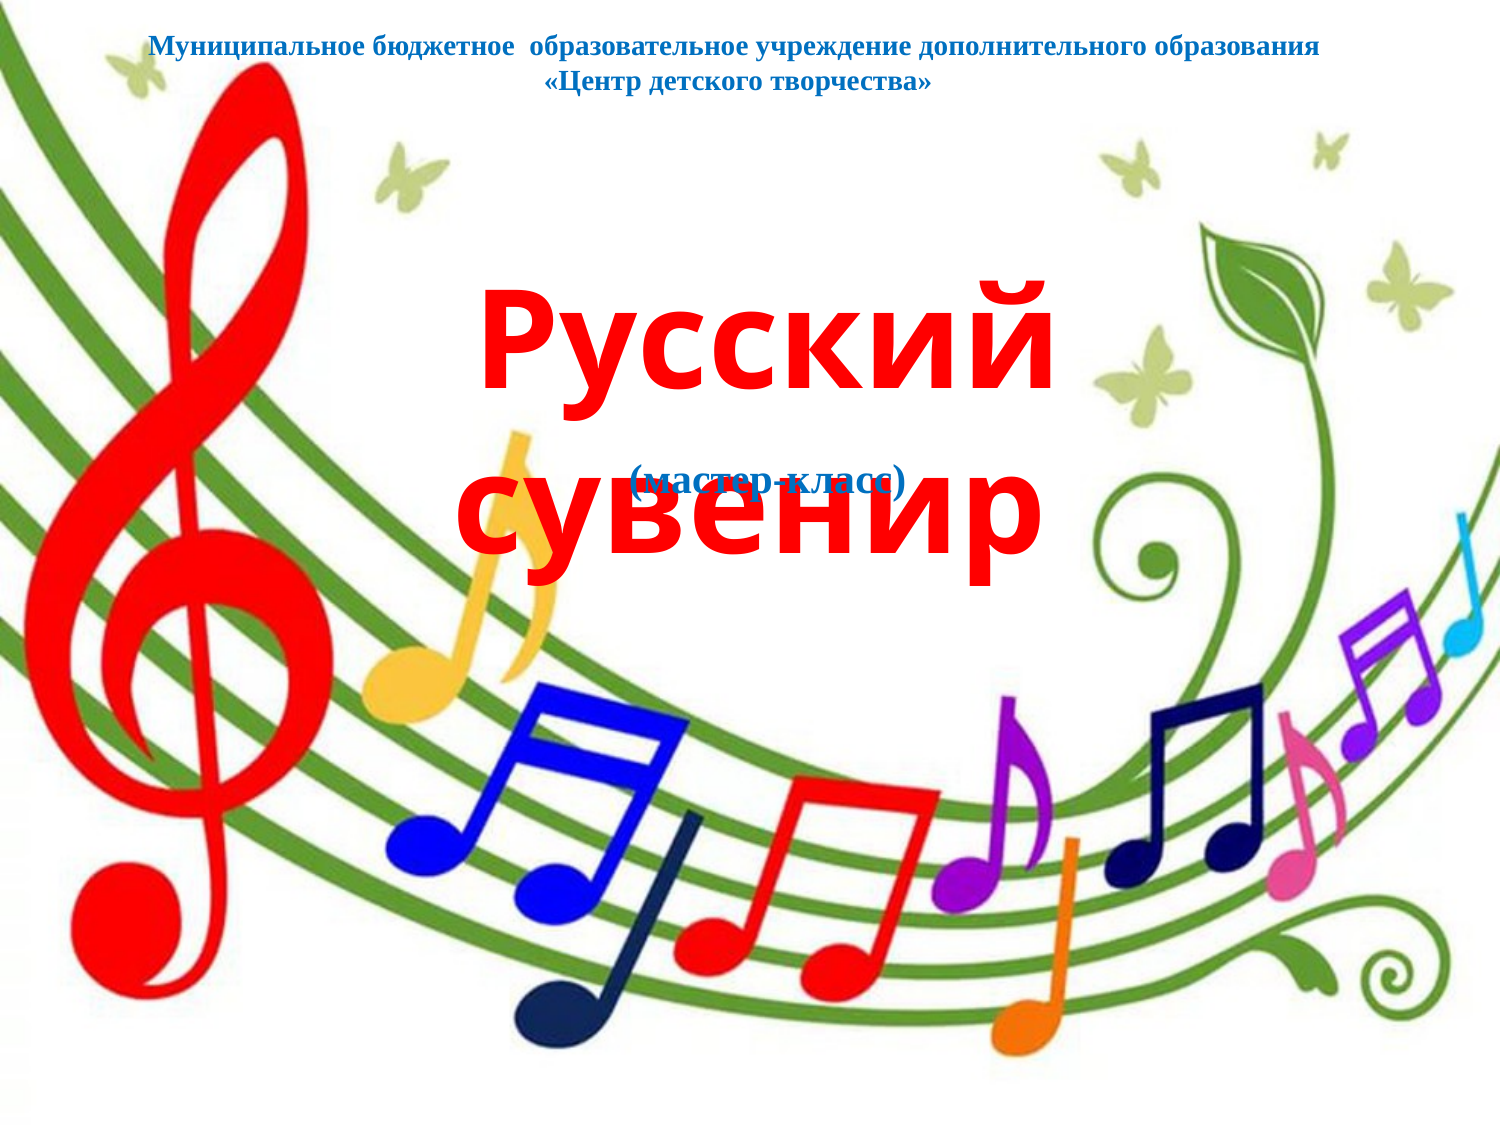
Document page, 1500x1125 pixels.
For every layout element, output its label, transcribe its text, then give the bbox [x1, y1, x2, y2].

text_box Муниципальное бюджетное образовательное учреждение дополнительного образования «Центр детского творчества» [29, 19, 1447, 104]
picture [0, 0, 1500, 1125]
text_box (мастер-класс) [614, 444, 922, 510]
text_box Русский сувенир [147, 243, 1388, 589]
